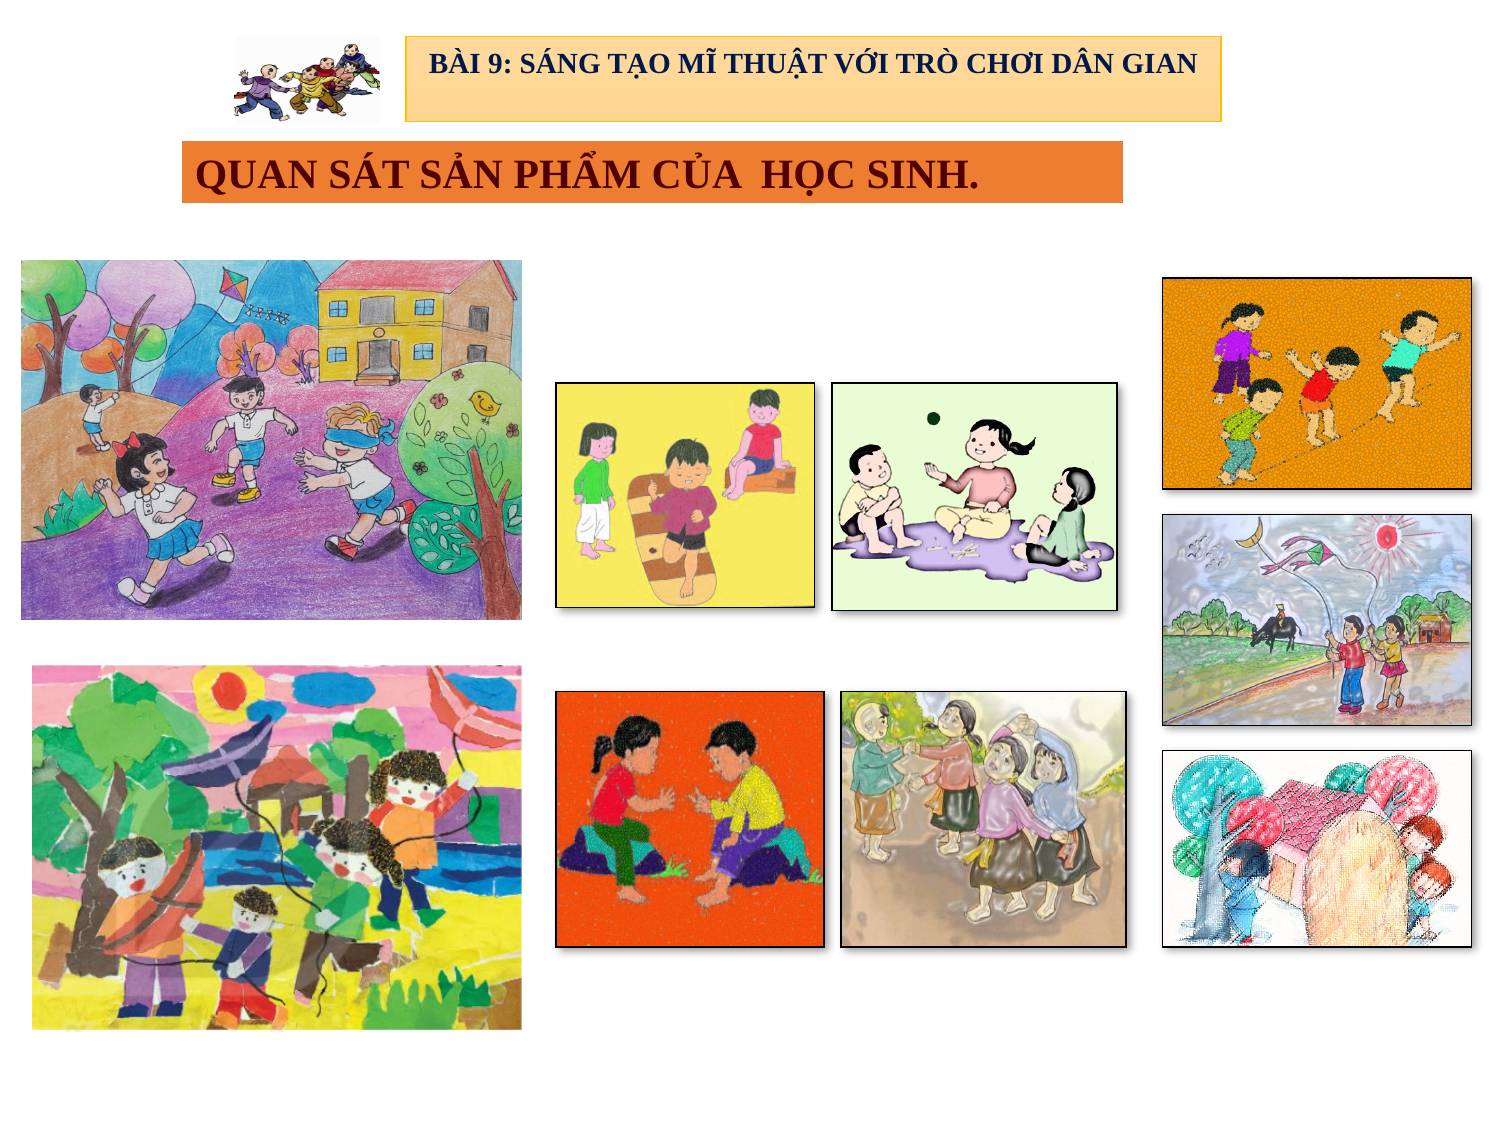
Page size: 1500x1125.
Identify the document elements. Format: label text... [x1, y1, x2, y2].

picture [234, 36, 380, 123]
picture [1163, 515, 1471, 725]
text_box QUAN SÁT SẢN PHẨM CỦA HỌC SINH. [178, 138, 1127, 206]
picture [20, 260, 522, 620]
picture [556, 383, 814, 607]
picture [1163, 751, 1471, 947]
text_box BÀI 9: SÁNG TẠO MĨ THUẬT VỚI TRÒ CHƠI DÂN GIAN [405, 36, 1222, 122]
picture [841, 692, 1126, 947]
picture [832, 383, 1117, 610]
picture [556, 692, 824, 947]
picture [32, 665, 522, 1033]
picture [1163, 278, 1471, 489]
